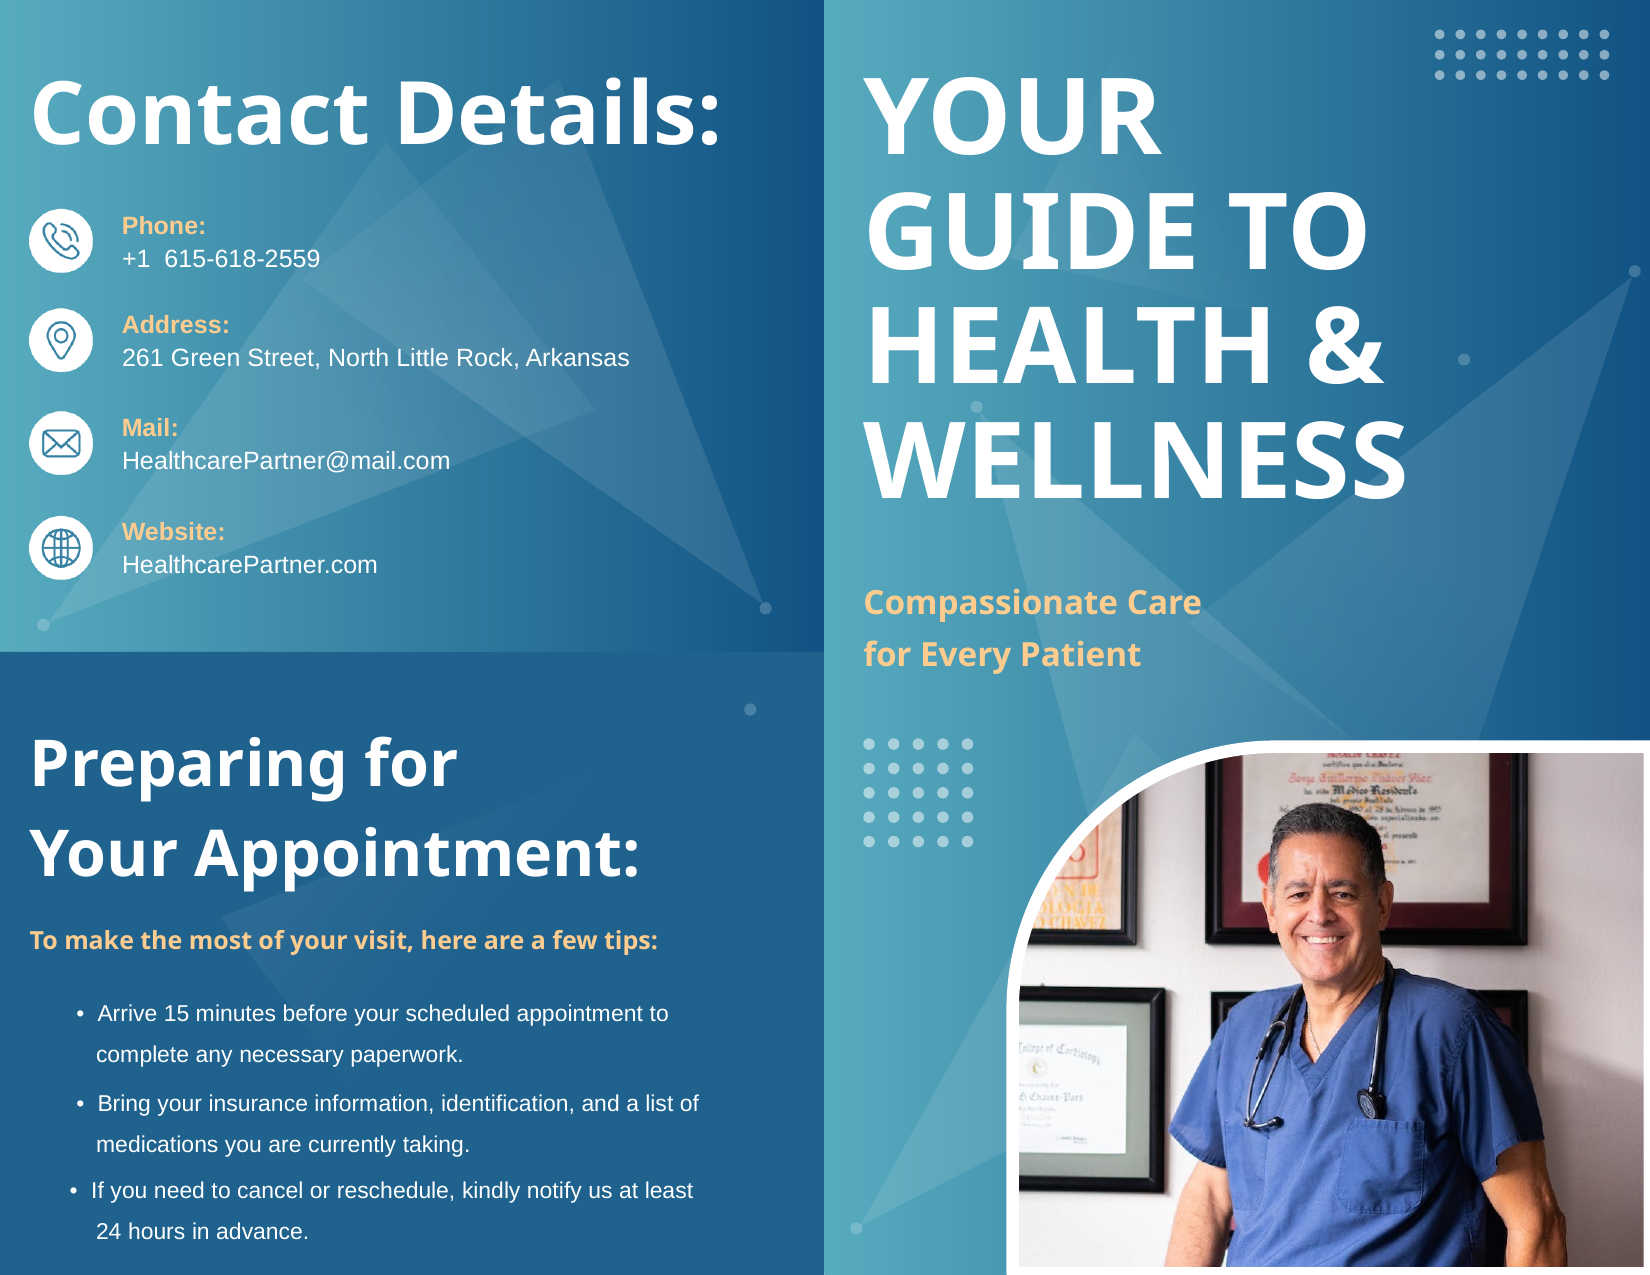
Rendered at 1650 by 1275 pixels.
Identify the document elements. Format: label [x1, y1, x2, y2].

text_box [29, 208, 756, 273]
text_box [863, 738, 974, 848]
text_box [1434, 29, 1610, 81]
text_box [29, 515, 756, 580]
picture [1012, 746, 1650, 1274]
text_box [747, 0, 1650, 1275]
text_box [0, 0, 745, 583]
text_box [29, 411, 756, 475]
text_box [0, 584, 742, 1275]
text_box [29, 307, 756, 372]
